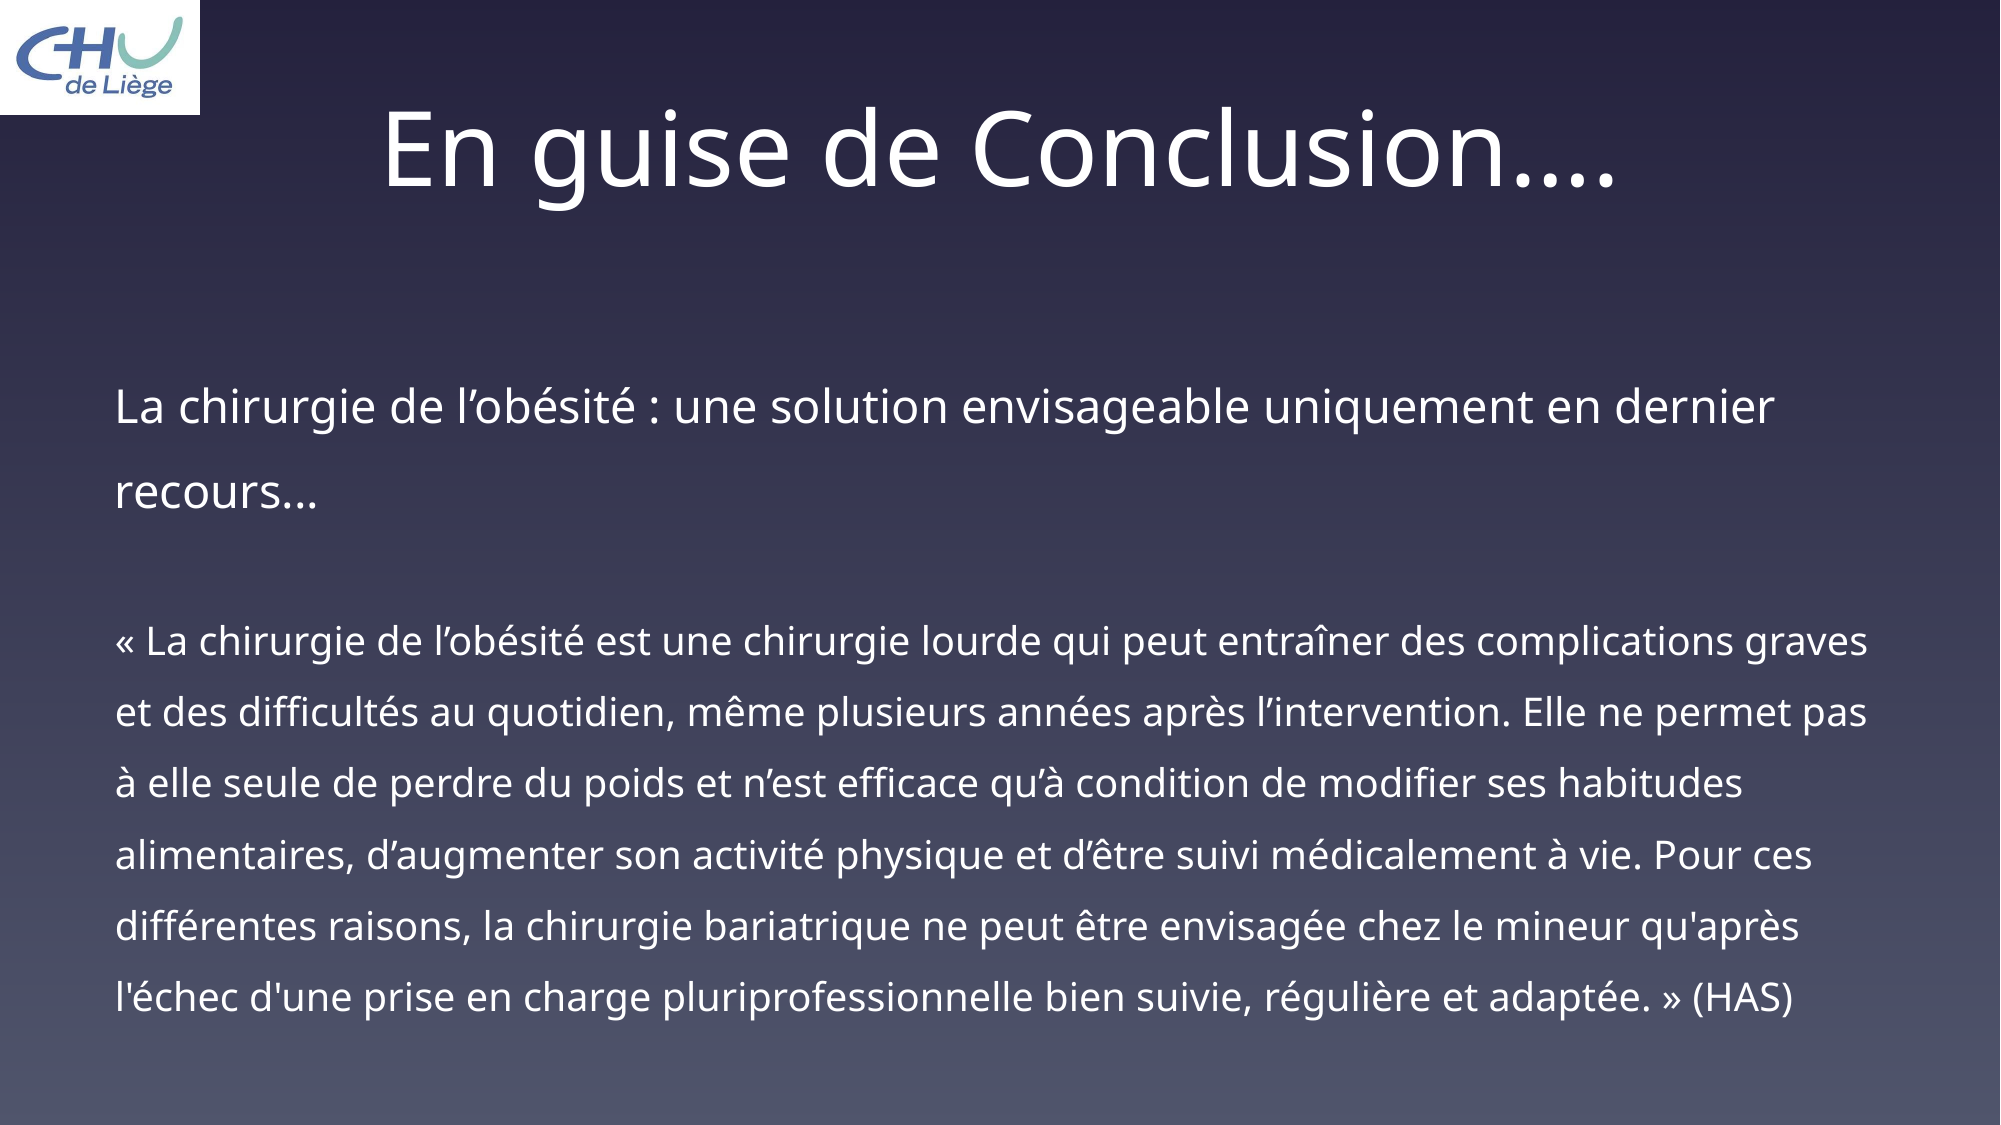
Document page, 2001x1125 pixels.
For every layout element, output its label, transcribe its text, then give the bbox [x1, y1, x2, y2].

title En guise de Conclusion…. [99, 75, 1900, 263]
picture [0, 0, 201, 115]
list La chirurgie de l’obésité : une solution envisageable uniquement en dernier recours... « La chirurgie de l’obésité est une chirurgie lourde qui peut entraîner des complications graves et des difficultés au quotidien, même plusieurs années après l’intervention. Elle ne permet pas à elle seule de perdre du poids et n’est efficace qu’à condition de modifier ses habitudes alimentaires, d’augmenter son activité physique et d’être suivi médicalement à vie. Pour ces différentes raisons, la chirurgie bariatrique ne peut être envisagée chez le mineur qu'après l'échec d'une prise en charge pluriprofessionnelle bien suivie, régulière et adaptée. » (HAS) [99, 310, 1900, 1125]
